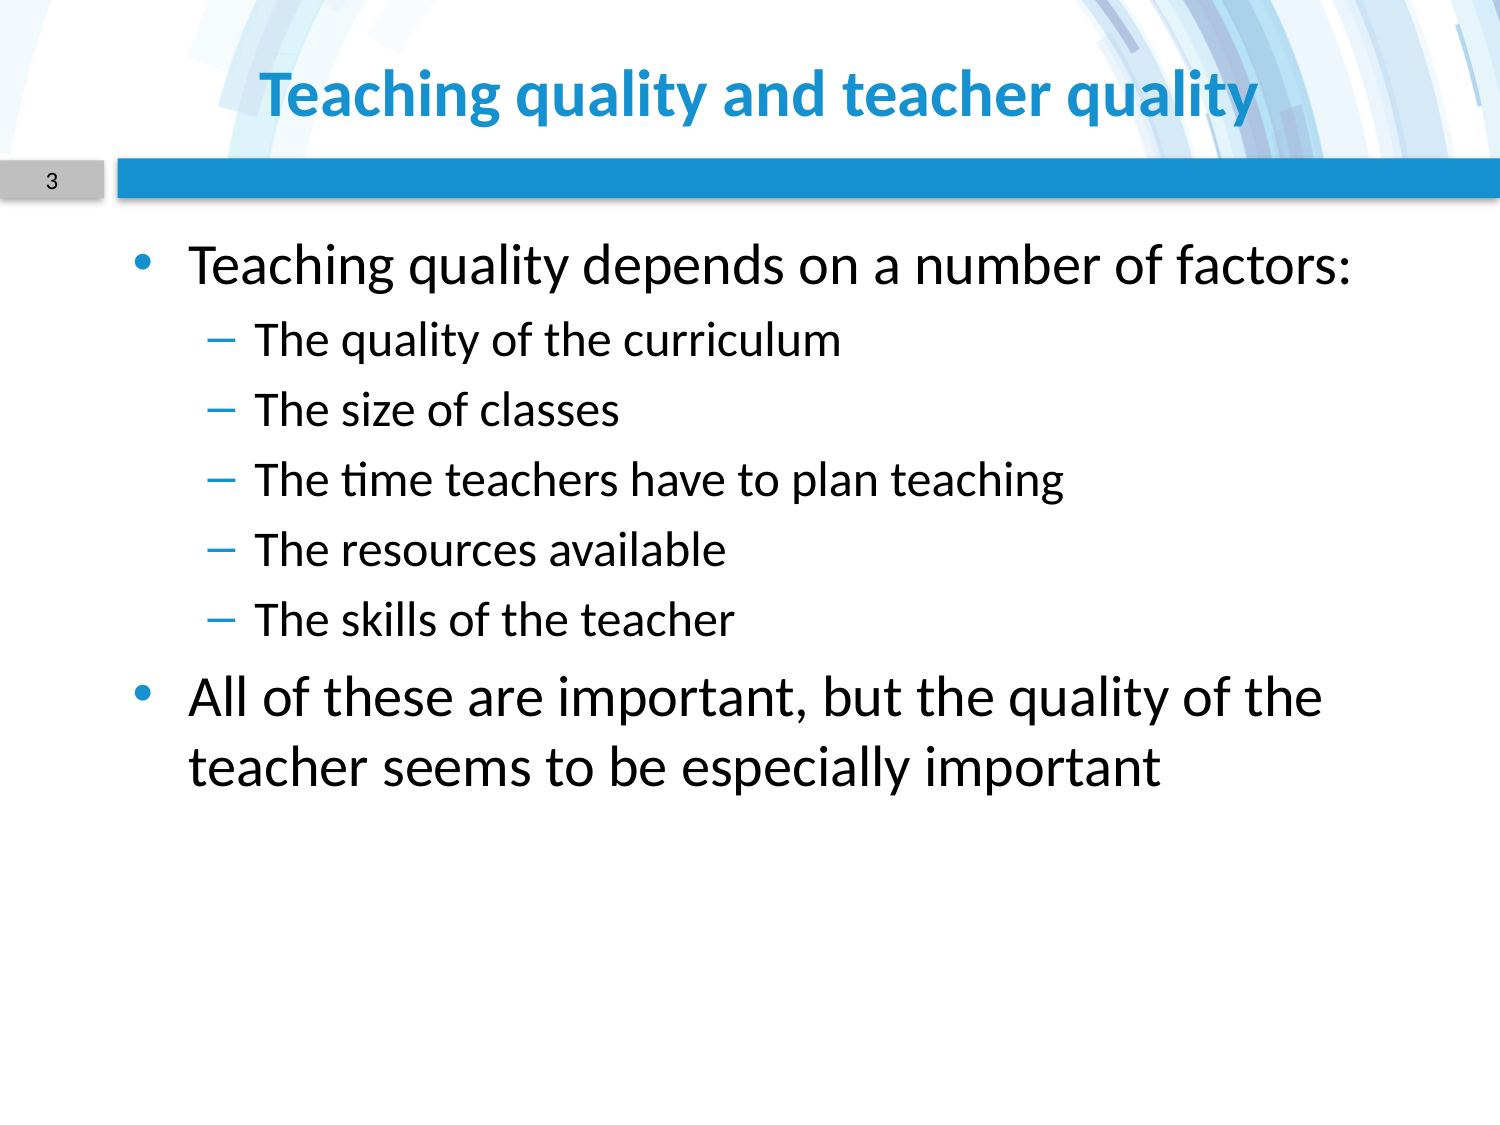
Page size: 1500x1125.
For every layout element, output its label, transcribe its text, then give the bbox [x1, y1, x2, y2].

picture [0, 0, 1500, 159]
title Teaching quality and teacher quality [117, 38, 1418, 141]
slide_number 3 [0, 160, 105, 199]
list Teaching quality depends on a number of factors: The quality of the curriculum The size of classes The time teachers have to plan teaching The resources available The skills of the teacher All of these are important, but the quality of the teacher seems to be especially important [117, 218, 1425, 1077]
